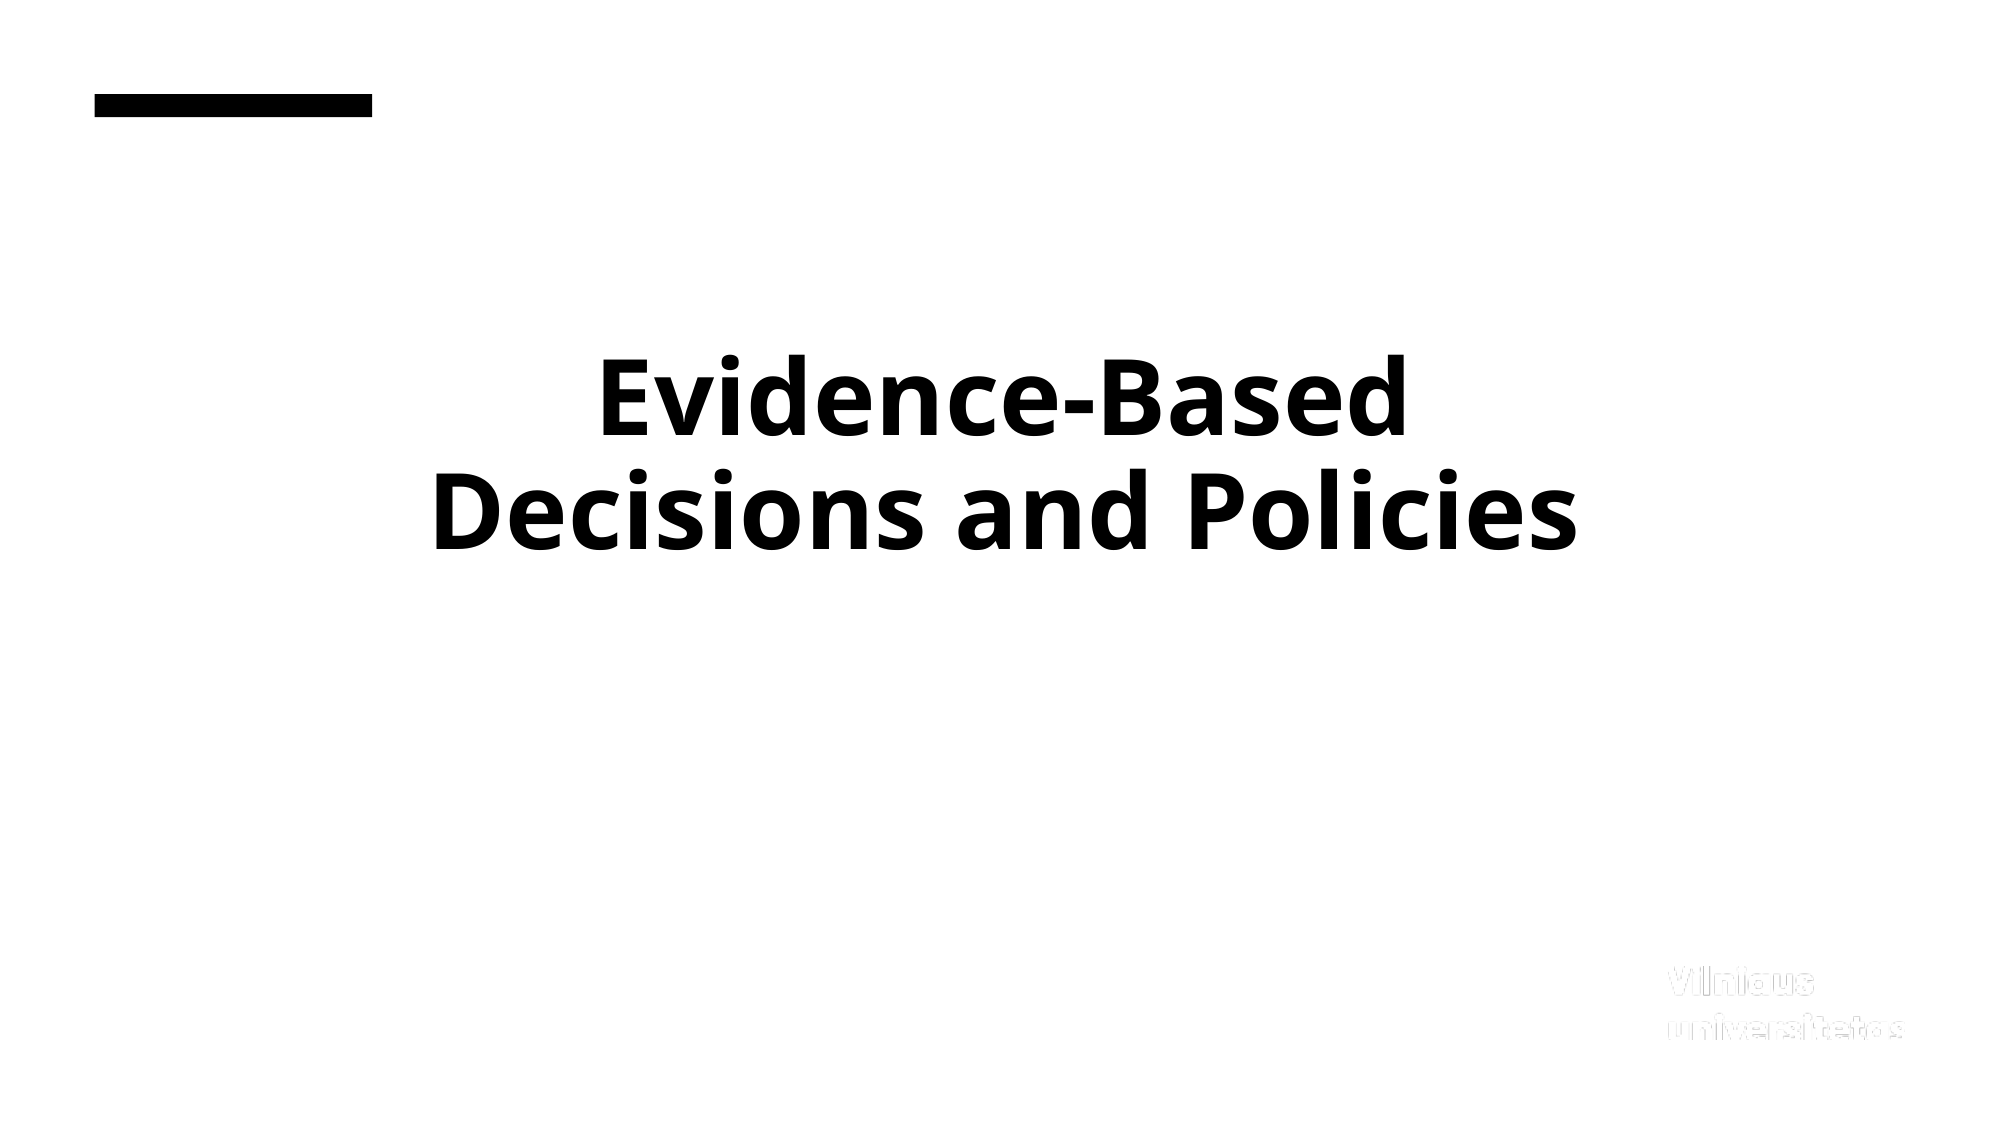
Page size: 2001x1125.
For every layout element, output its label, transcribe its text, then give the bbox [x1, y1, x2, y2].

title Evidence-Based Decisions and Policies [410, 336, 1598, 677]
